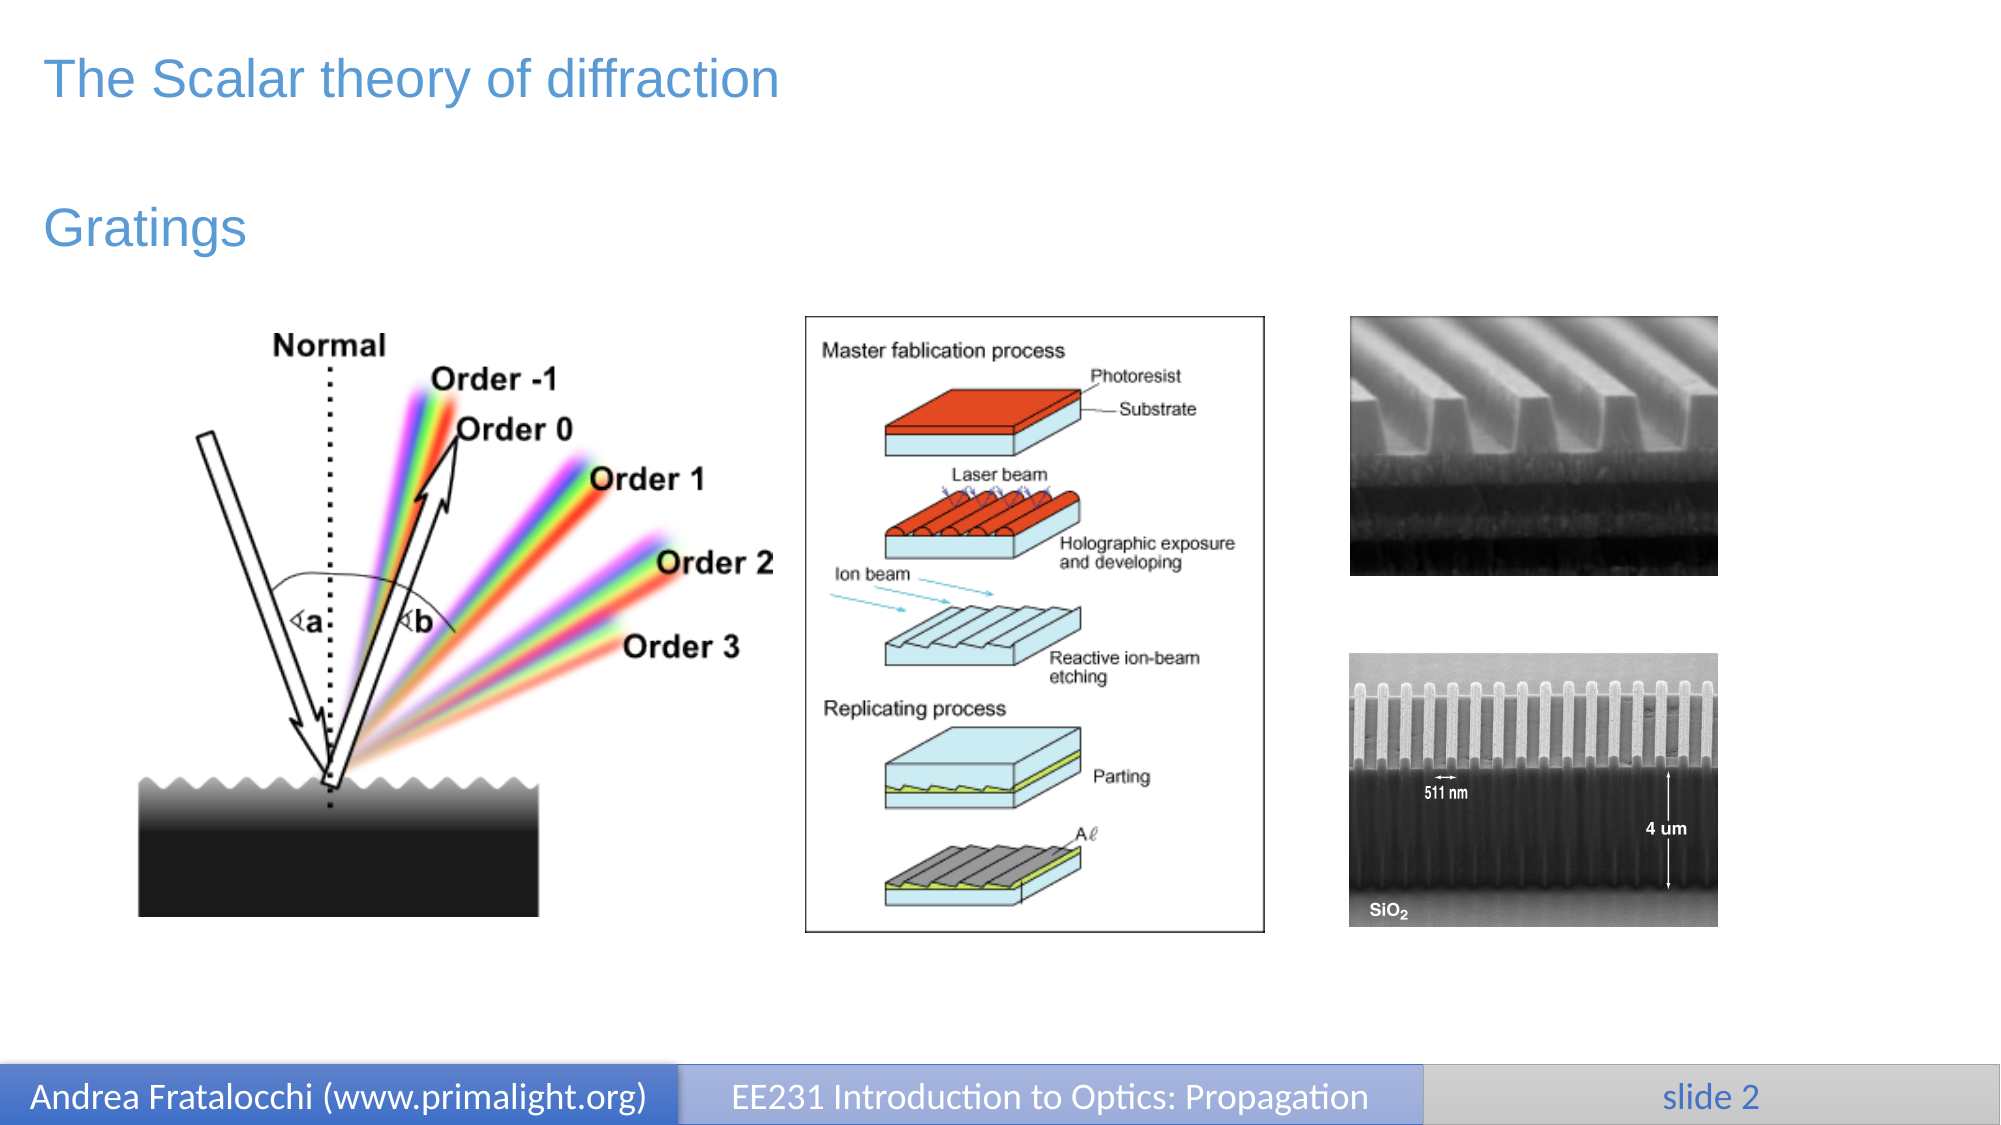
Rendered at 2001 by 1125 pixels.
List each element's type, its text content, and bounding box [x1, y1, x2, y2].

text_box The Scalar theory of diffraction [28, 35, 1553, 116]
picture [1350, 316, 1718, 576]
picture [97, 332, 773, 917]
picture [805, 316, 1265, 933]
text_box Gratings [28, 184, 1553, 265]
picture [1349, 653, 1718, 928]
